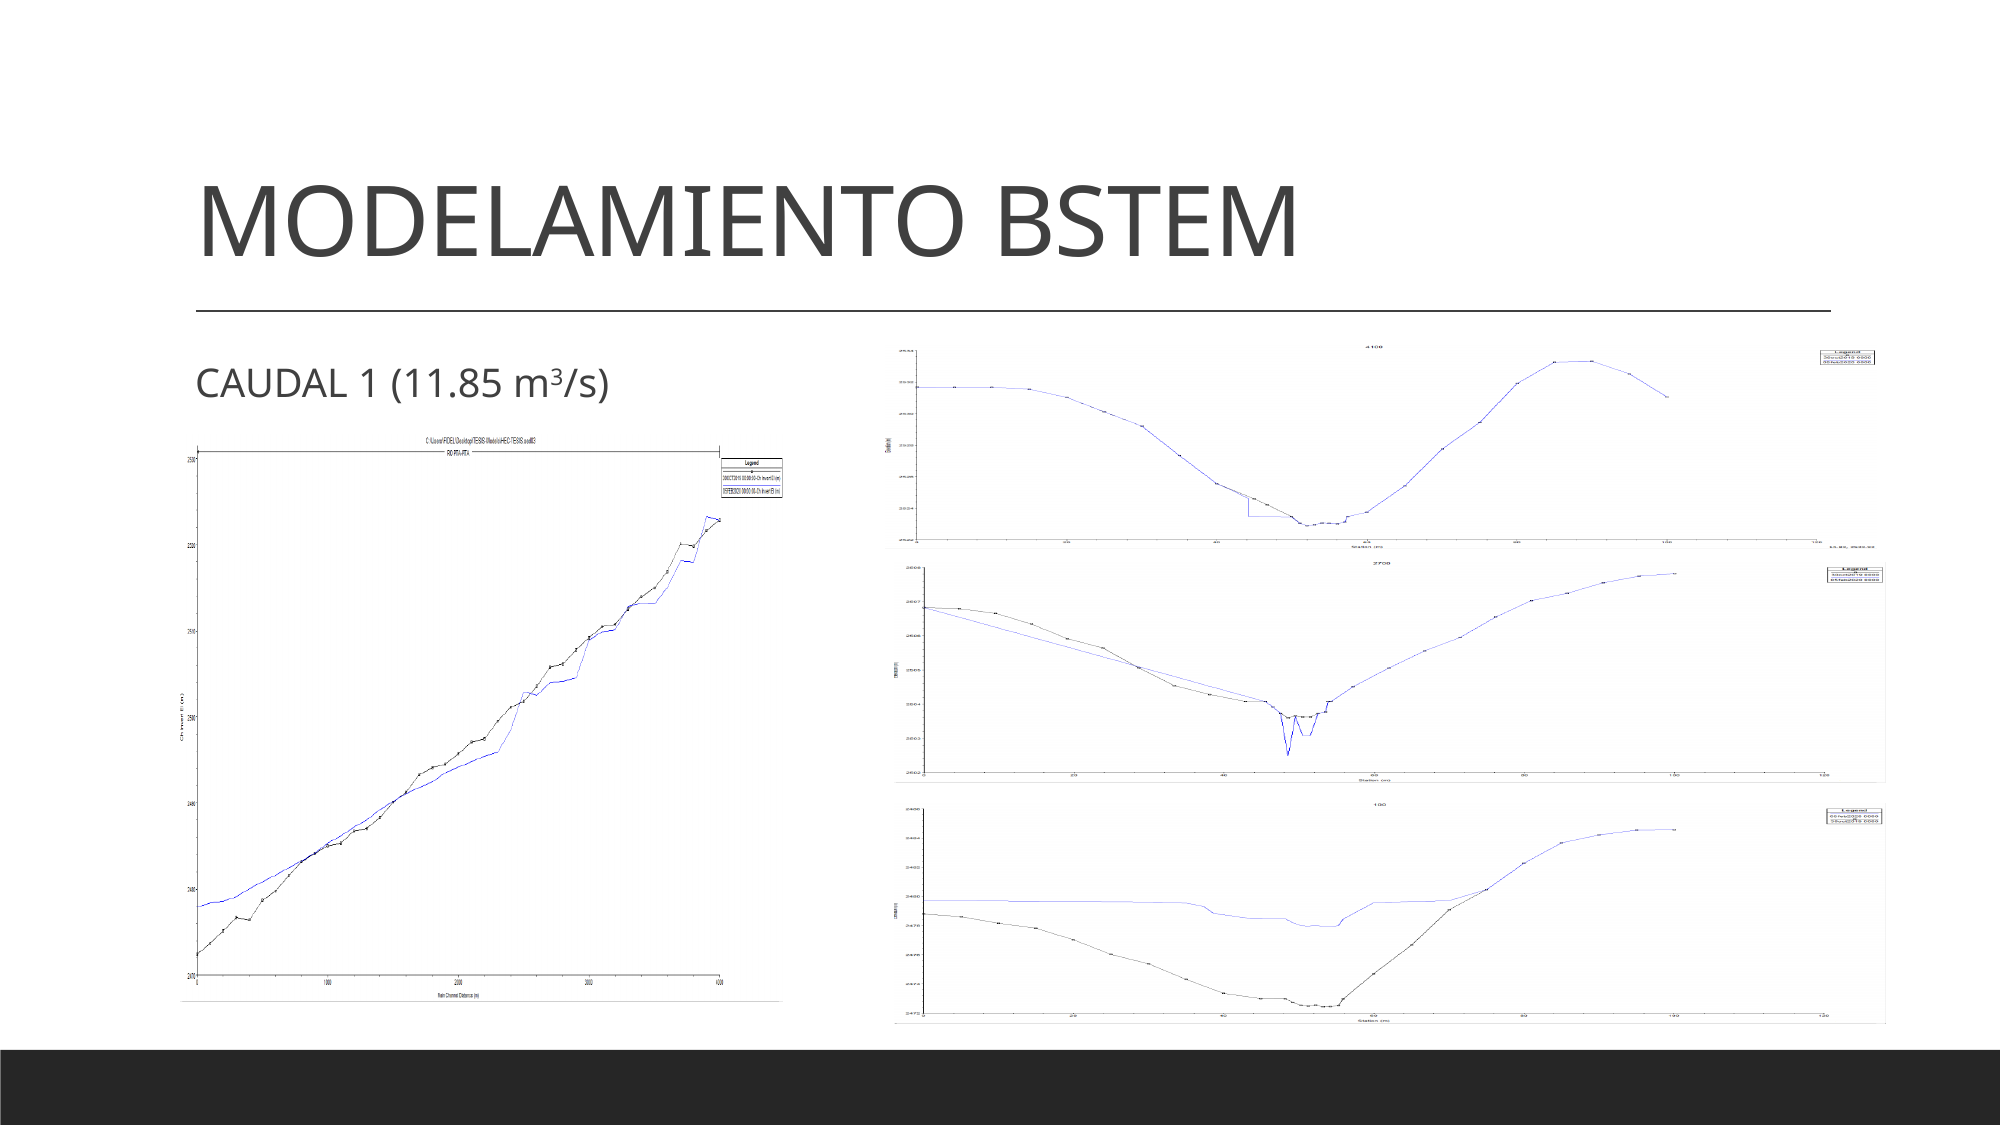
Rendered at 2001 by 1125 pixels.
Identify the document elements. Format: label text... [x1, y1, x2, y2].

picture [893, 802, 1886, 1025]
list CAUDAL 1 (11.85 m3/s) [180, 345, 1830, 963]
title MODELAMIENTO BSTEM [180, 47, 1830, 285]
picture [893, 561, 1886, 784]
picture [179, 434, 784, 1002]
picture [885, 345, 1877, 550]
